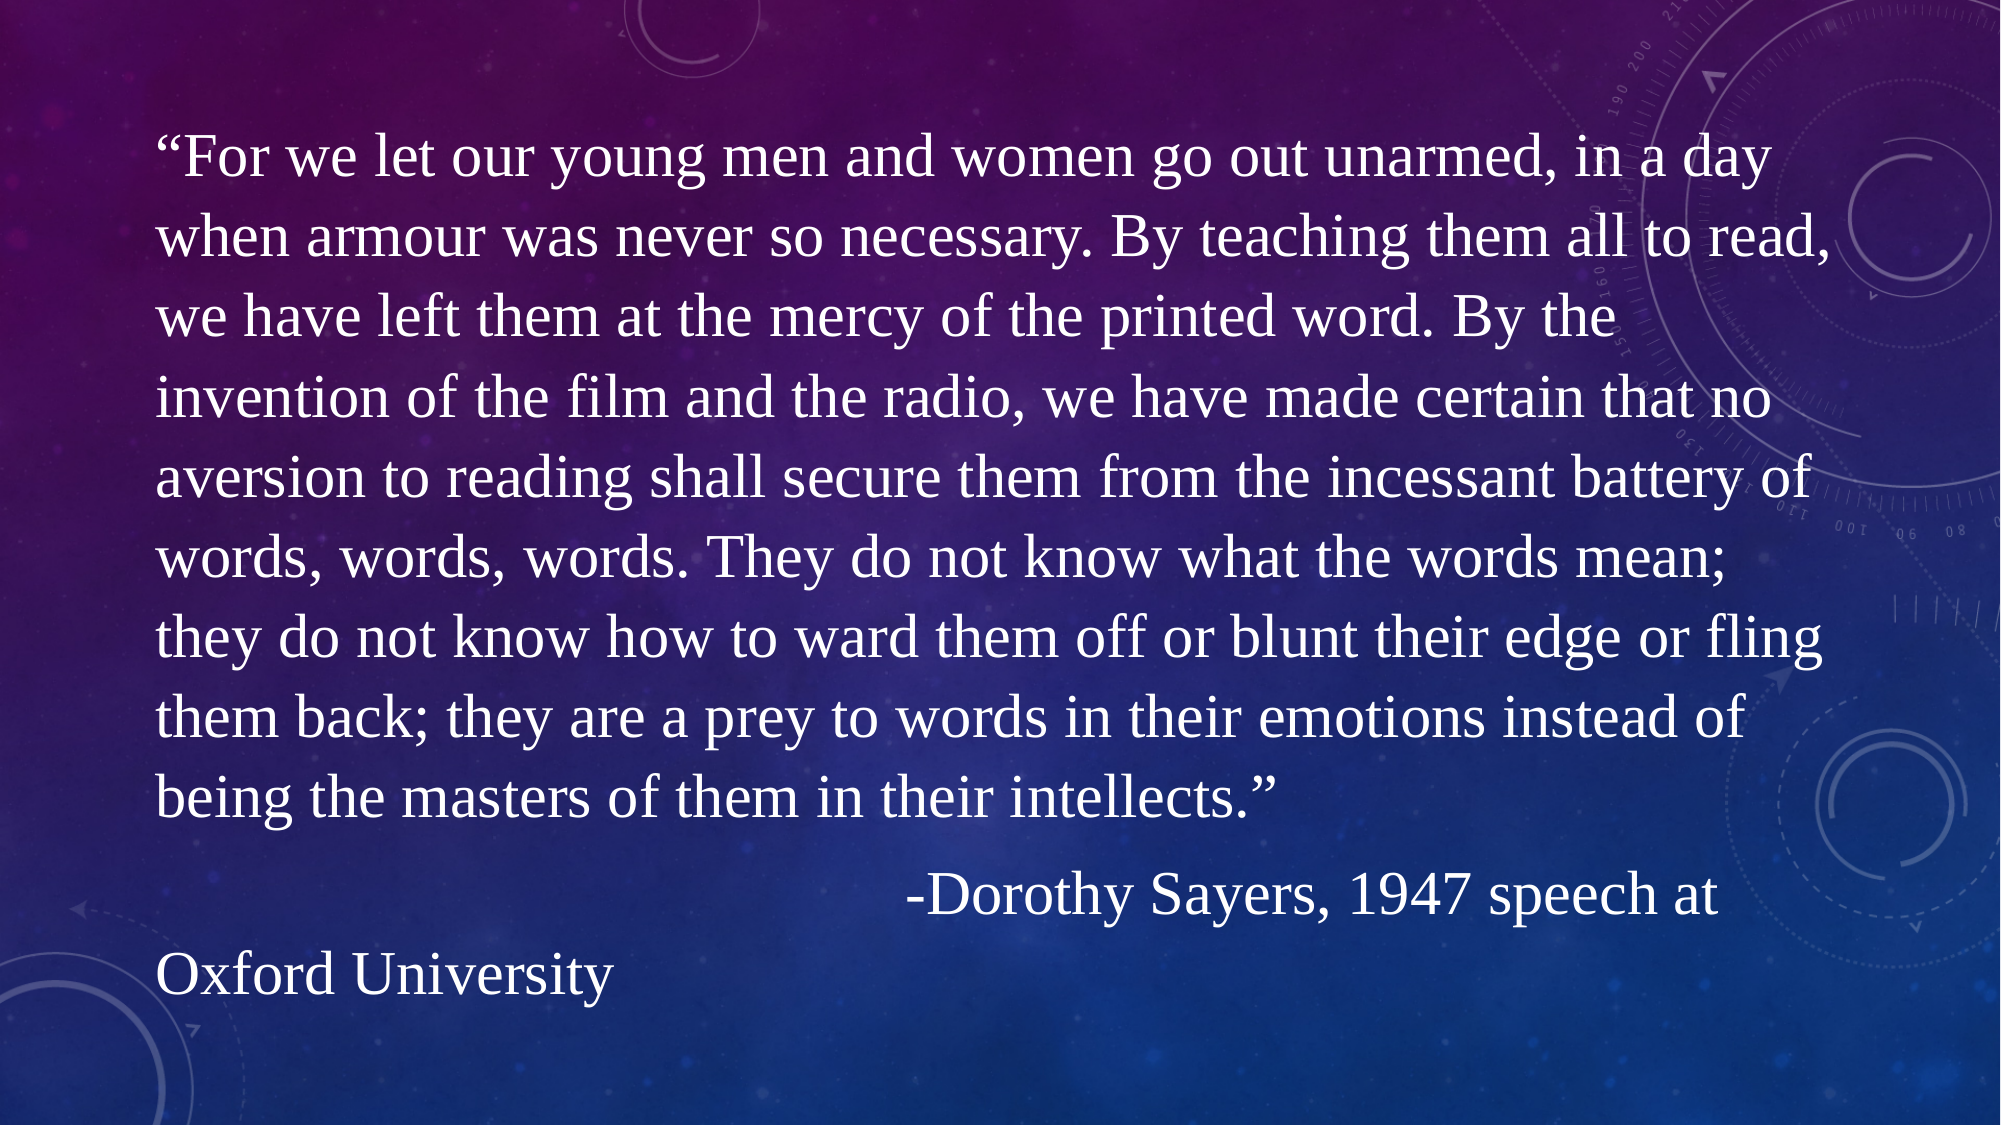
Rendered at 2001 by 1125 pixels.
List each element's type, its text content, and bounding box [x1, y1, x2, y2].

picture [0, 0, 2001, 1125]
text_box “For we let our young men and women go out unarmed, in a day when armour was never so necessary. By teaching them all to read, we have left them at the mercy of the printed word. By the invention of the film and the radio, we have made certain that no aversion to reading shall secure them from the incessant battery of words, words, words. They do not know what the words mean; they do not know how to ward them off or blunt their edge or fling them back; they are a prey to words in their emotions instead of being the masters of them in their intellects.” -Dorothy Sayers, 1947 speech at Oxford University [140, 101, 1866, 1015]
